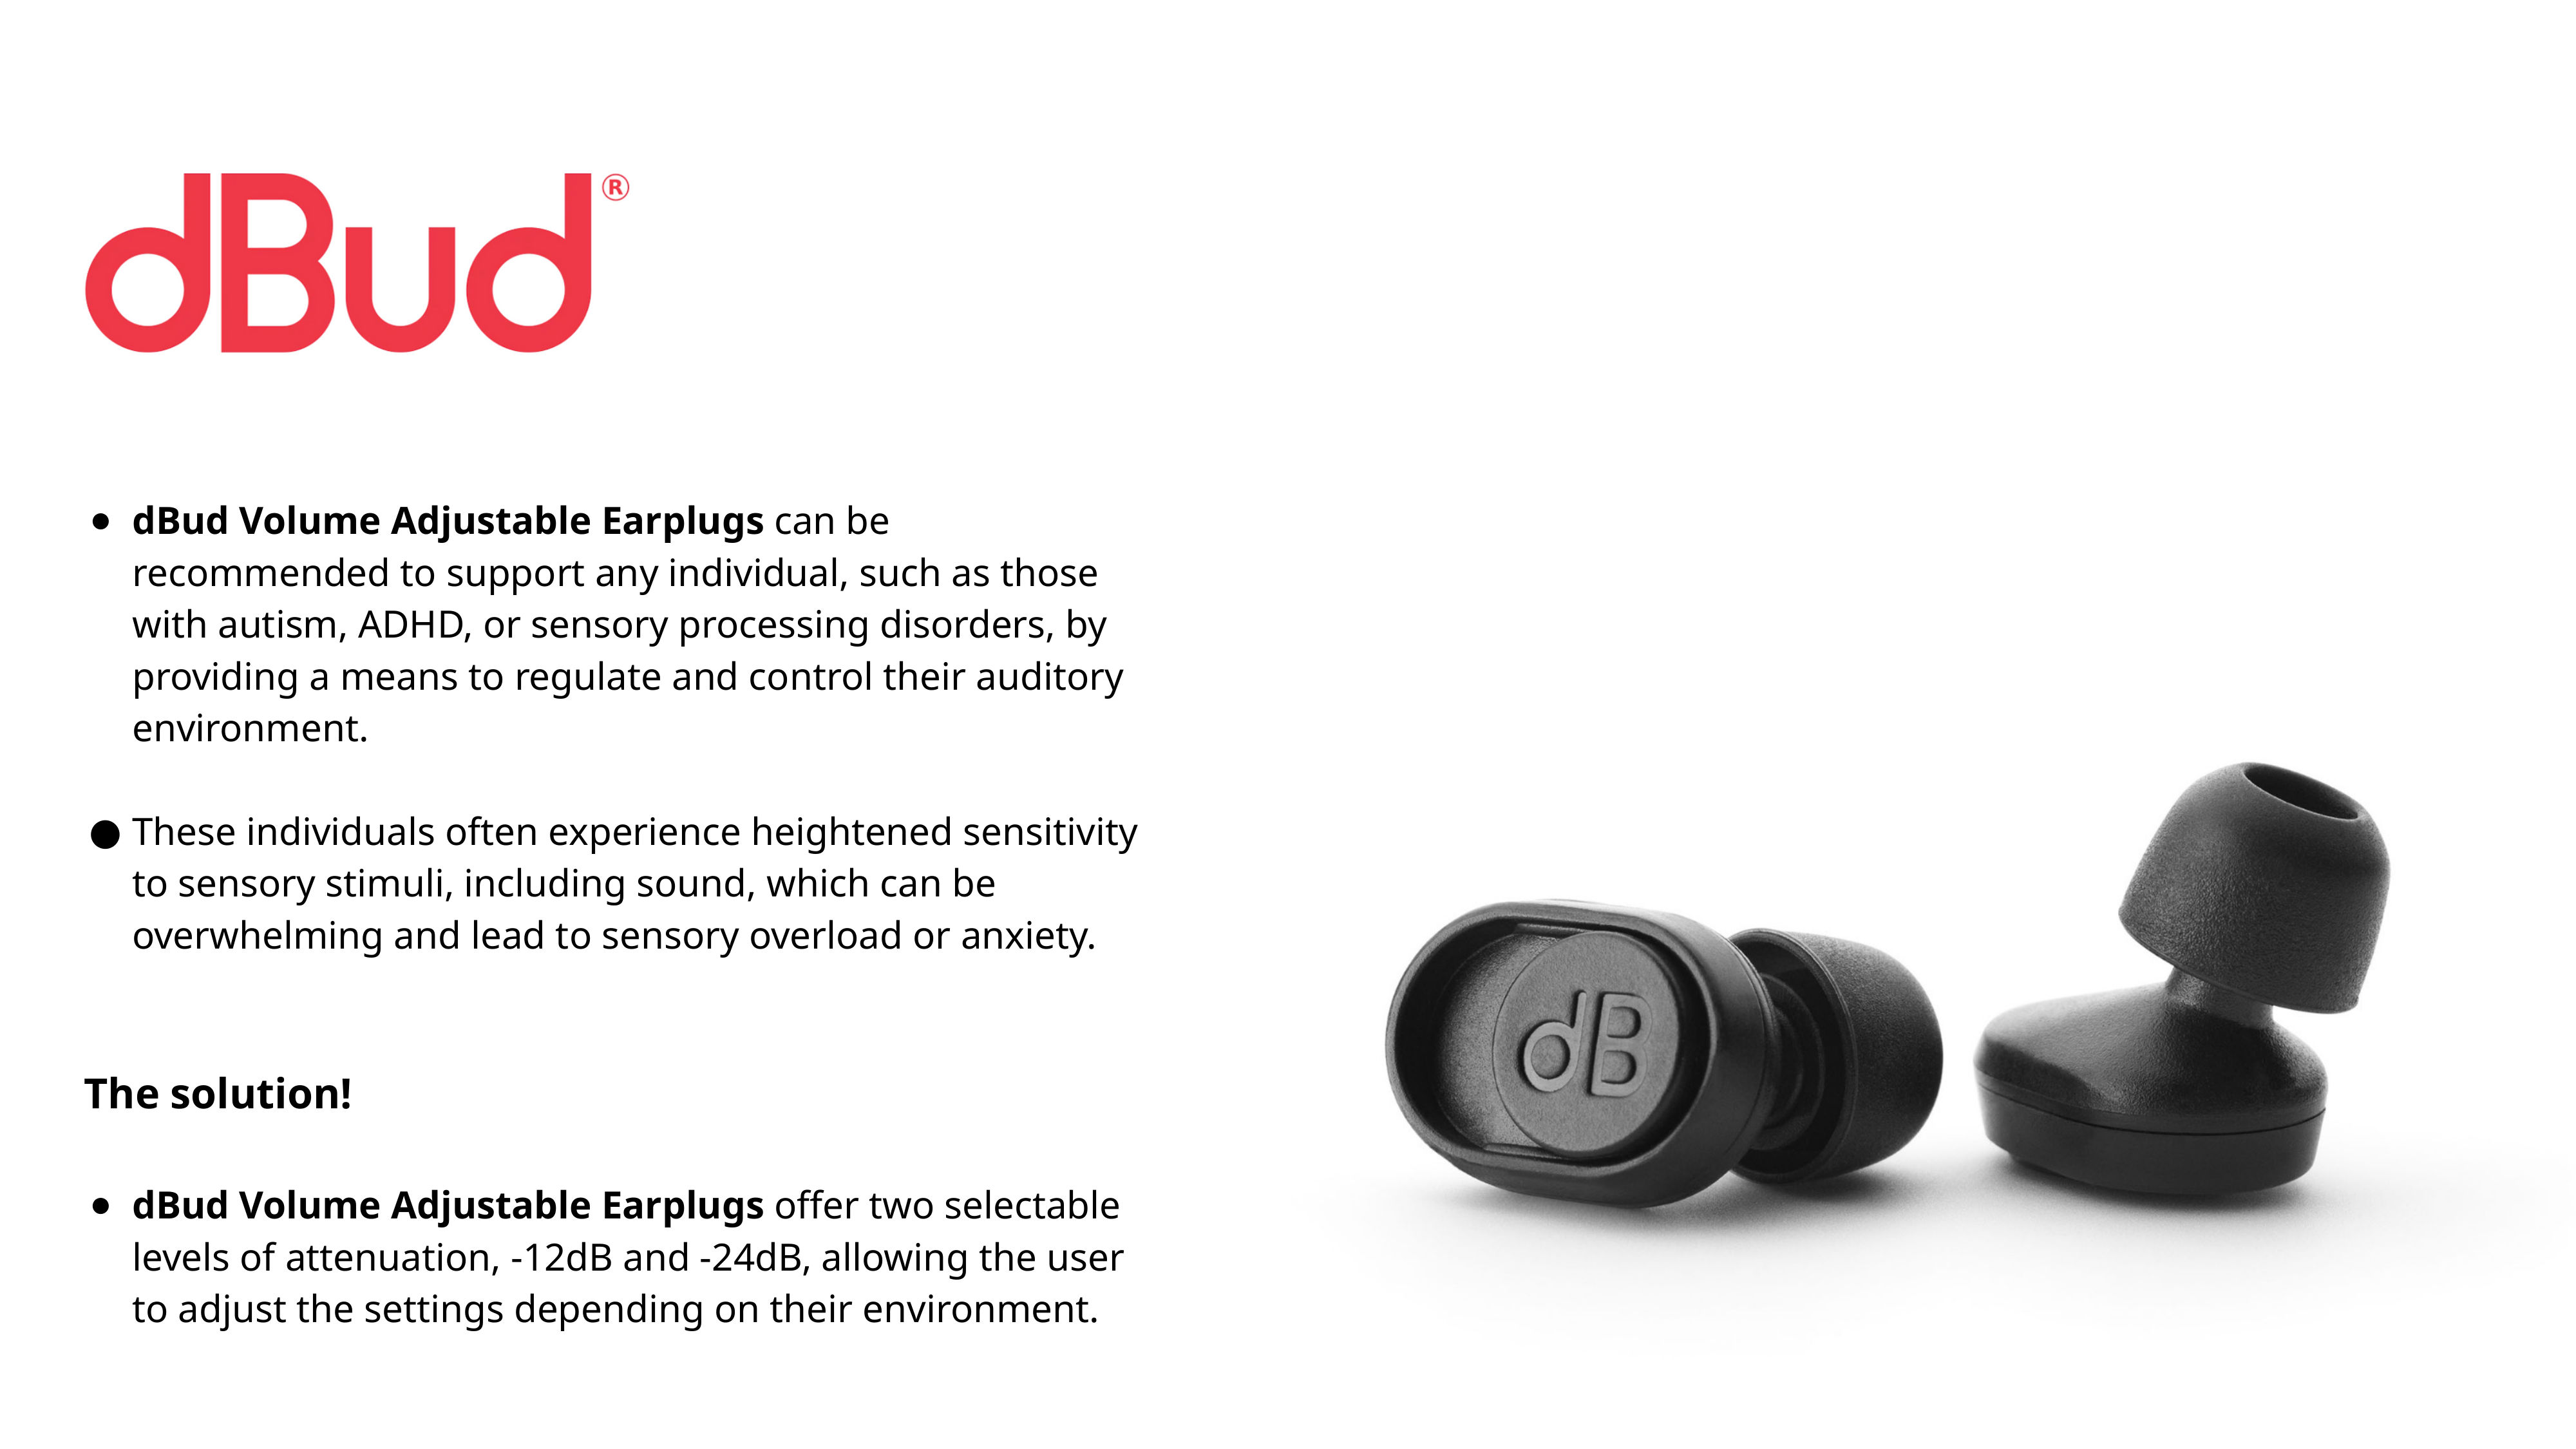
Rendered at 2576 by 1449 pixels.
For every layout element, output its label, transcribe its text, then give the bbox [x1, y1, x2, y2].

text_box dBud Volume Adjustable Earplugs can be recommended to support any individual, such as those with autism, ADHD, or sensory processing disorders, by providing a means to regulate and control their auditory environment. These individuals often experience heightened sensitivity to sensory stimuli, including sound, which can be overwhelming and lead to sensory overload or anxiety. The solution! dBud Volume Adjustable Earplugs offer two selectable levels of attenuation, -12dB and -24dB, allowing the user to adjust the settings depending on their environment. [74, 480, 1031, 1340]
picture [74, 152, 641, 375]
picture [1036, 323, 2576, 1449]
